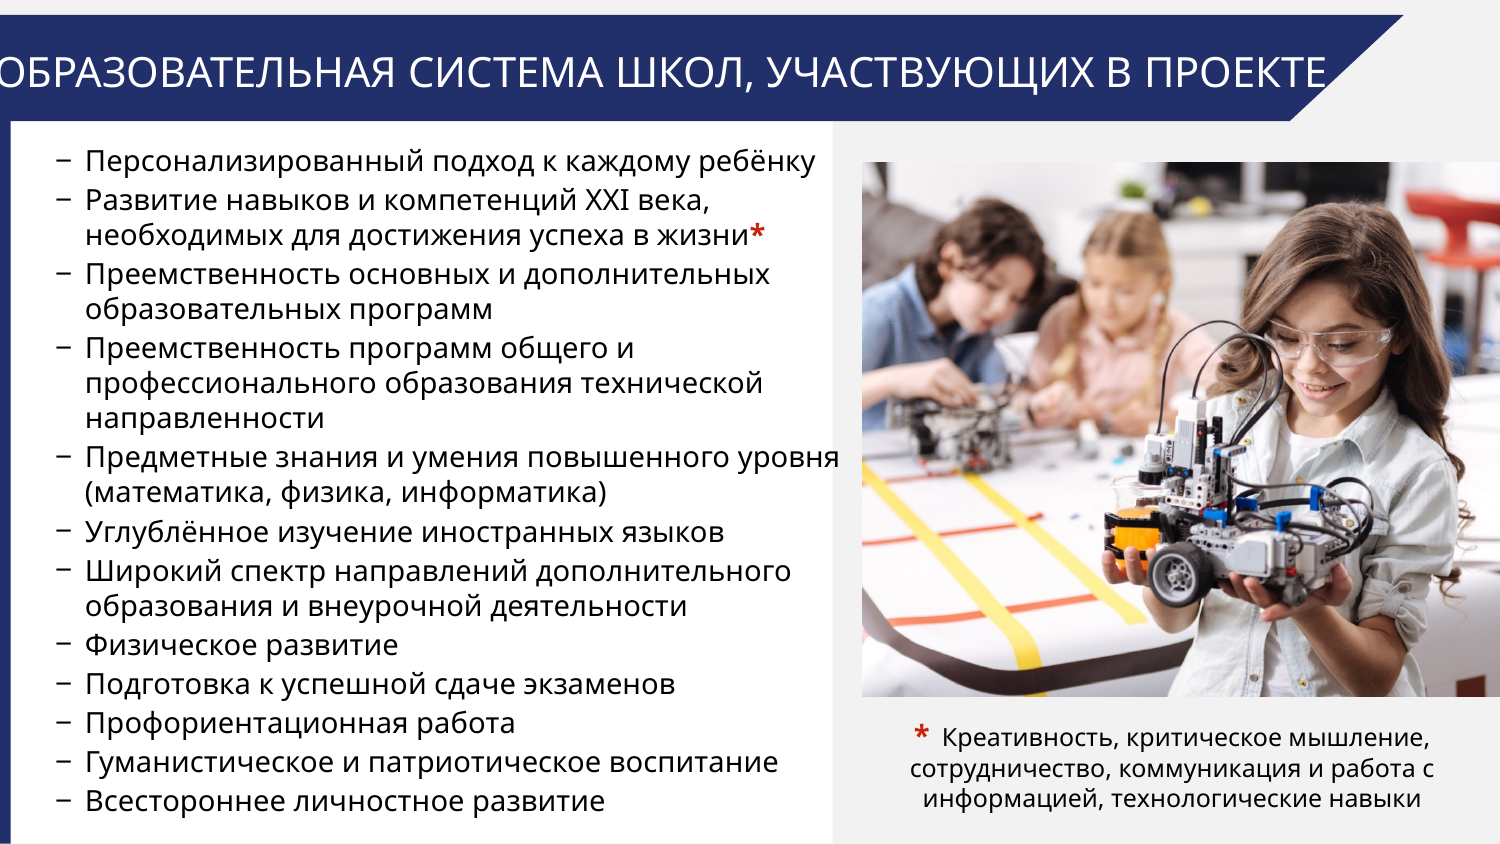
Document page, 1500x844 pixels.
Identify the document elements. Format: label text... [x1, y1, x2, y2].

text_box [44, 650, 858, 796]
text_box * Креативность, критическое мышление, сотрудничество, коммуникация и работа с информацией, технологические навыки [858, 702, 1500, 831]
text_box [0, 119, 13, 844]
text_box [13, 698, 835, 844]
text_box Персонализированный подход к каждому ребёнку Развитие навыков и компетенций XXI века, необходимых для достижения успеха в жизни* Преемственность основных и дополнительных образовательных программ Преемственность программ общего и профессионального образования технической направленности Предметные знания и умения повышенного уровня (математика, физика, информатика) Углублённое изучение иностранных языков Широкий спектр направлений дополнительного образования и внеурочной деятельности Физическое развитие Подготовка к успешной сдаче экзаменов Профориентационная работа Гуманистическое и патриотическое воспитание Всестороннее личностное развитие [13, 262, 856, 698]
text_box [1364, 12, 1406, 55]
picture [861, 162, 1500, 697]
text_box [13, 141, 835, 262]
title ОБРАЗОВАТЕЛЬНАЯ СИСТЕМА ШКОЛ, УЧАСТВУЮЩИХ В ПРОЕКТЕ [0, 0, 1364, 141]
